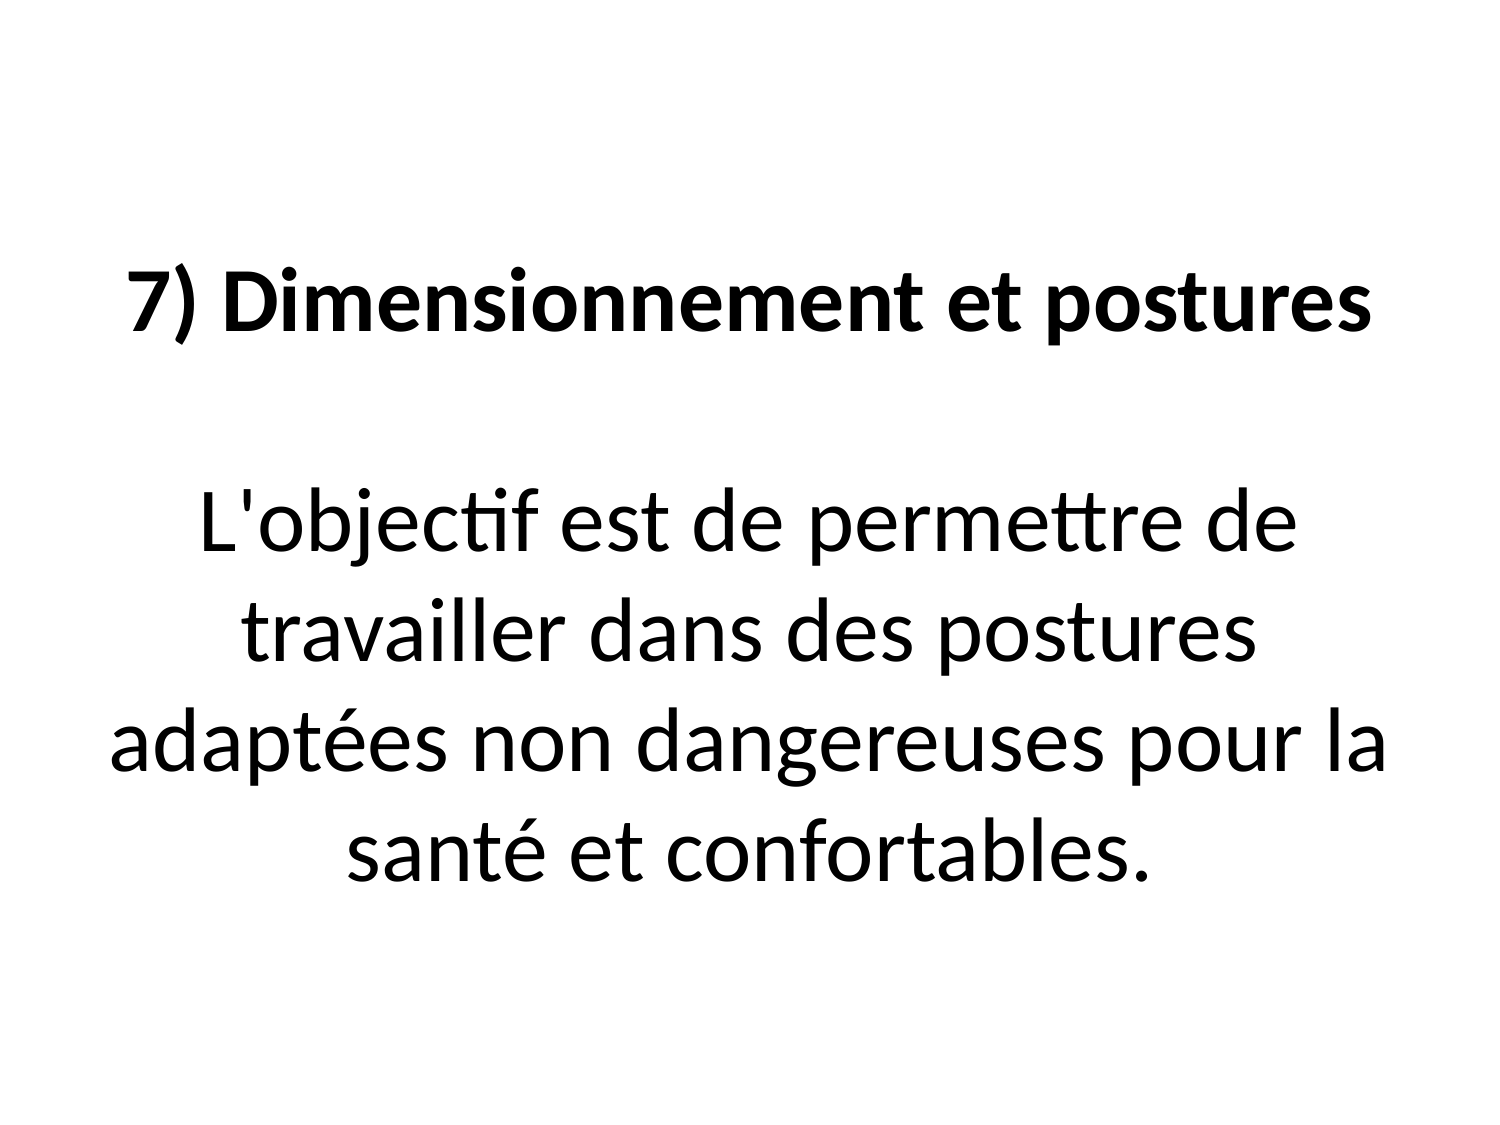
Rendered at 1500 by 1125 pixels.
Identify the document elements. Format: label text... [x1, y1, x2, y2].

title 7) Dimensionnement et postures L'objectif est de permettre de travailler dans des postures adaptées non dangereuses pour la santé et confortables. [75, 45, 1425, 1094]
